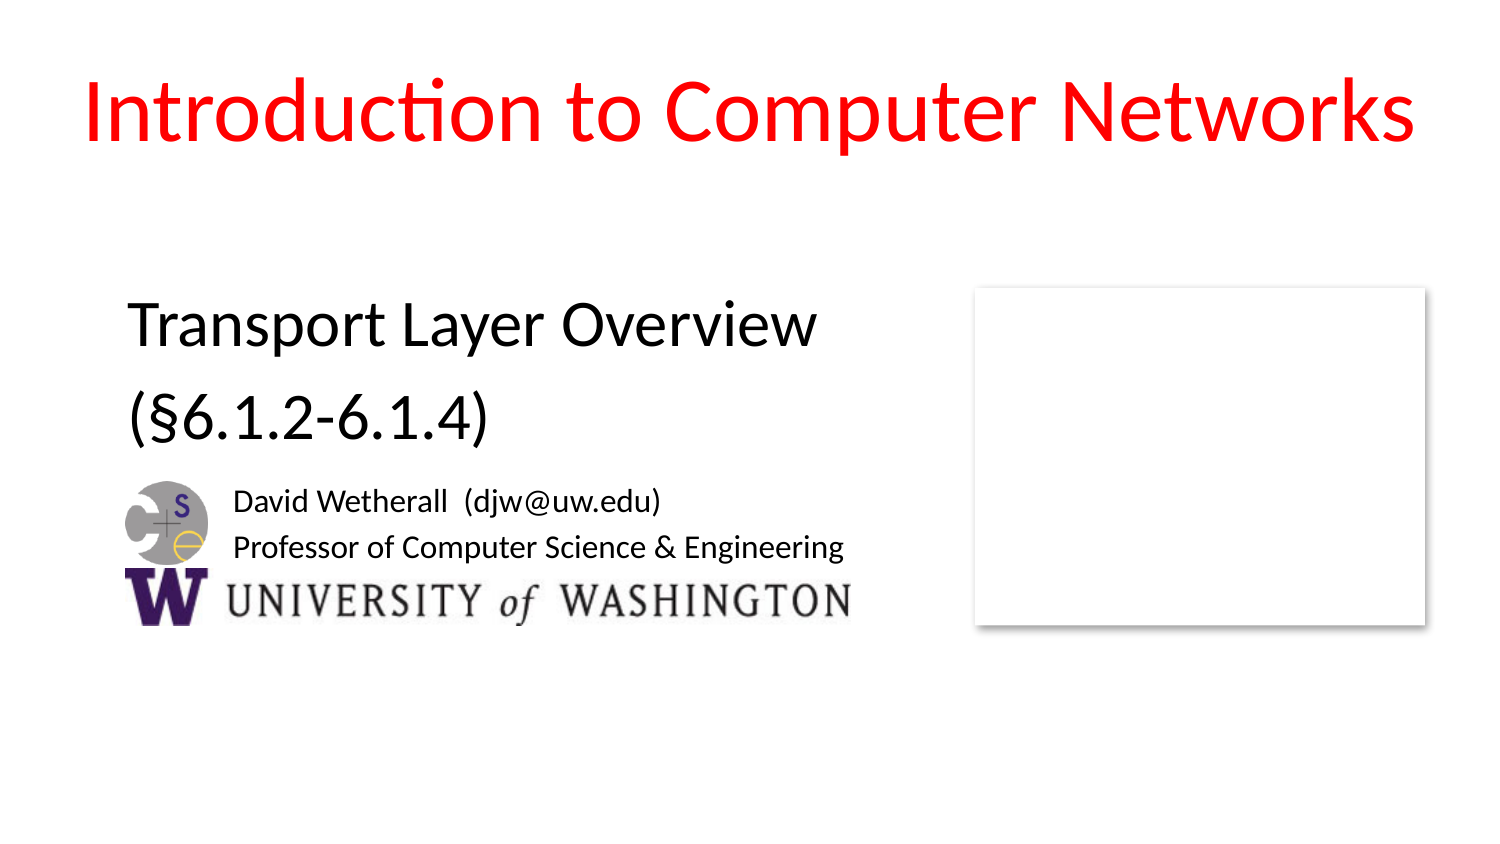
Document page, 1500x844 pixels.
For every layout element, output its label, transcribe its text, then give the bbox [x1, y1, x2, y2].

picture [125, 568, 851, 626]
picture [125, 522, 208, 565]
list Transport Layer Overview (§6.1.2-6.1.4) [112, 271, 975, 522]
